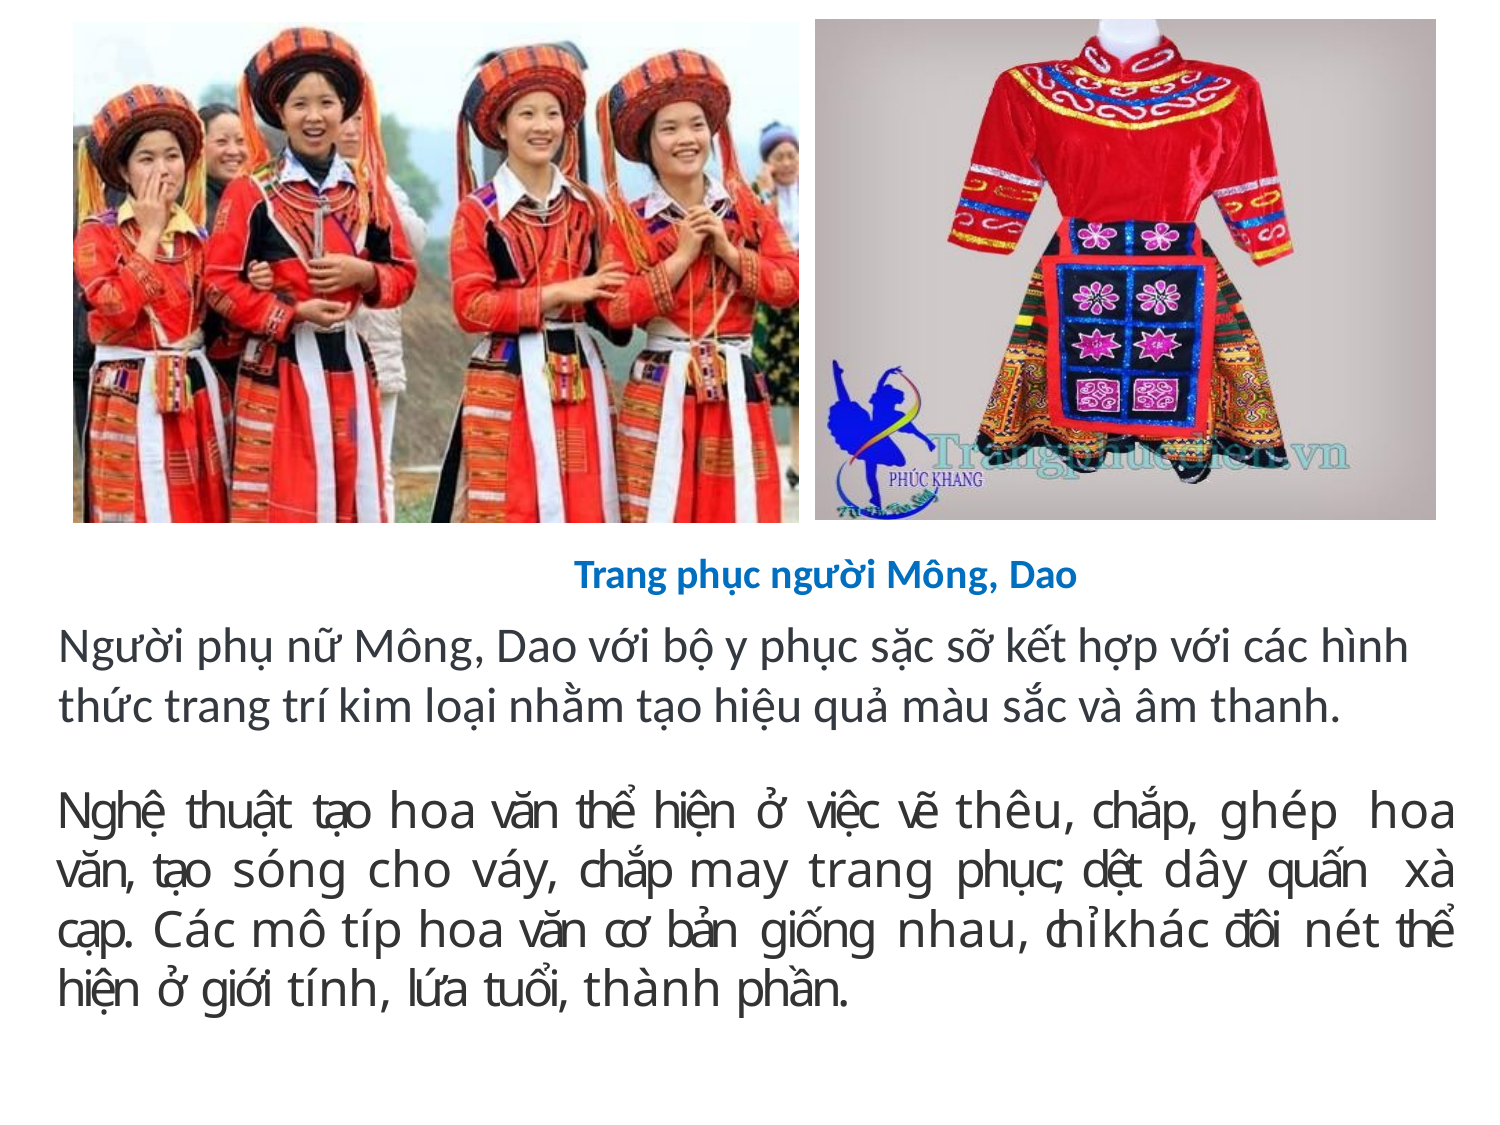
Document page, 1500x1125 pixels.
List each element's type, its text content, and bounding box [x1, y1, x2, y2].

picture [73, 22, 799, 524]
picture [814, 18, 1436, 520]
text_box Trang phục người Mông, Dao Người phụ nữ Mông, Dao với bộ y phục sặc sỡ kết hợp với các hình thức trang trí kim loại nhằm tạo hiệu quả màu sắc và âm thanh. Nghệ thuật tạo hoa văn thể hiện ở việc vẽ thêu, chắp, ghép hoa văn, tạo sóng cho váy, chắp may trang phục; dệt dây quấn xà cạp. Các mô típ hoa văn cơ bản giống nhau, chỉ khác đôi nét thể hiện ở giới tính, lứa tuổi, thành phần. [54, 532, 1458, 1019]
